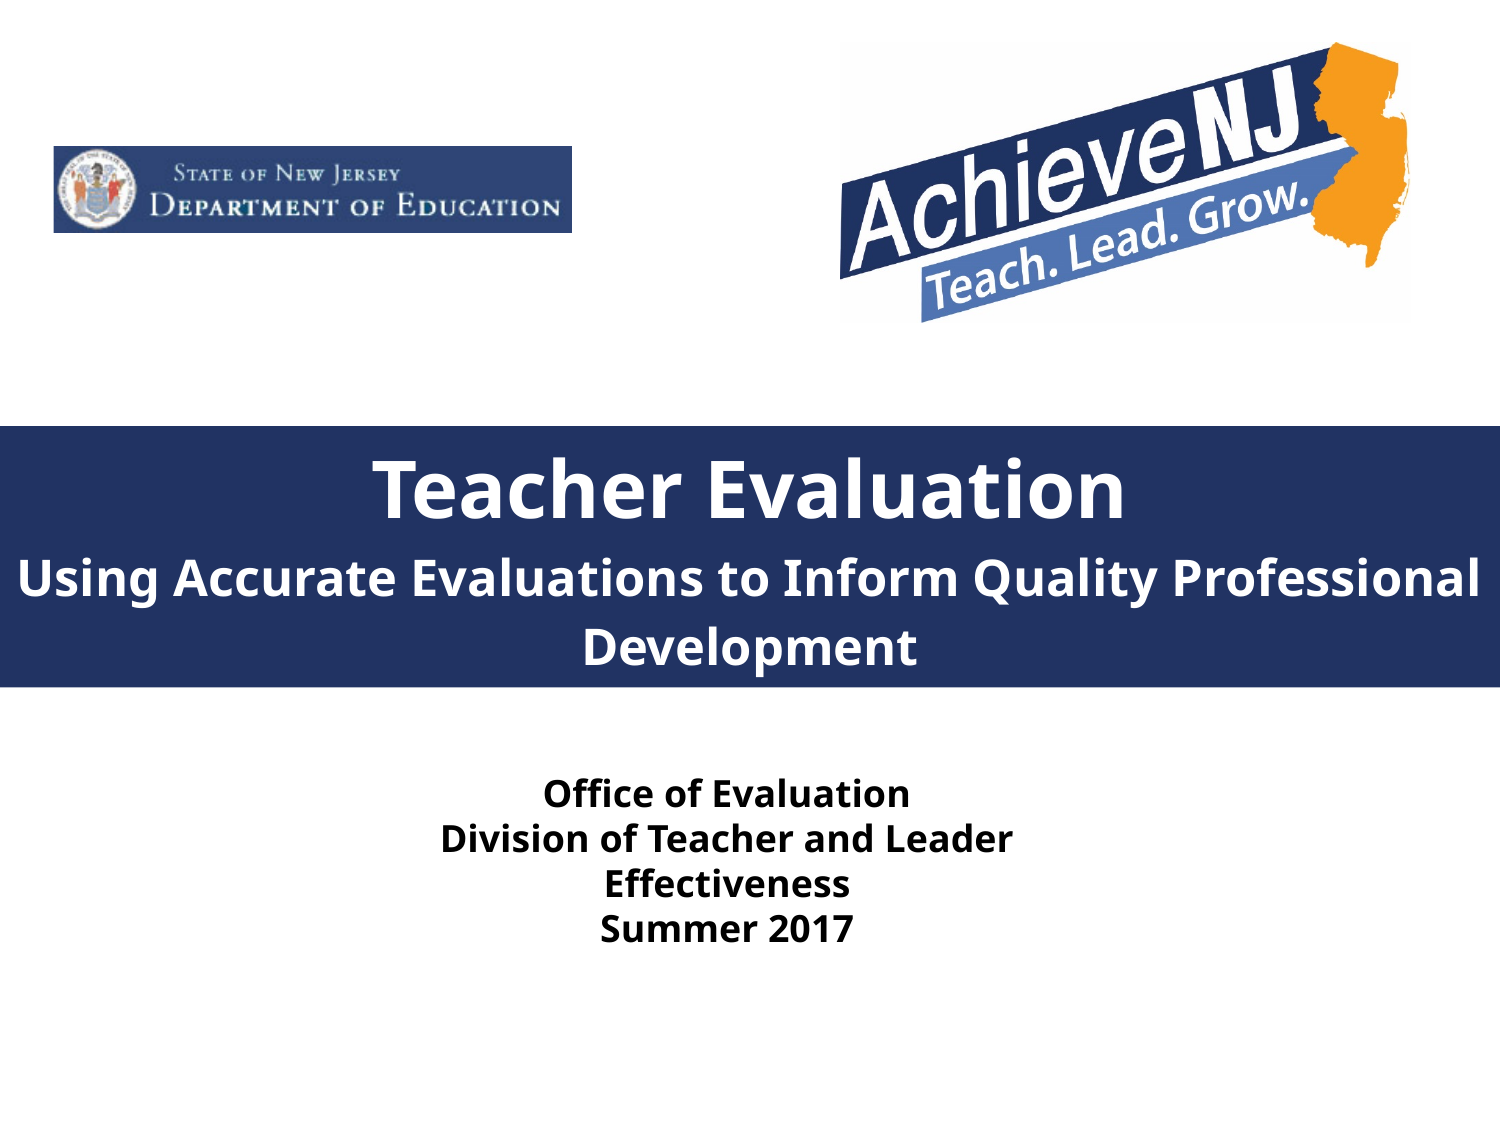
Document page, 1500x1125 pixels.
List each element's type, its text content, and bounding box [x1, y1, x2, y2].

text_box Office of Evaluation Division of Teacher and Leader Effectiveness Summer 2017 [327, 762, 1128, 958]
title Teacher Evaluation Using Accurate Evaluations to Inform Quality Professional Development [0, 425, 1500, 688]
picture [840, 41, 1411, 323]
picture [53, 146, 573, 233]
